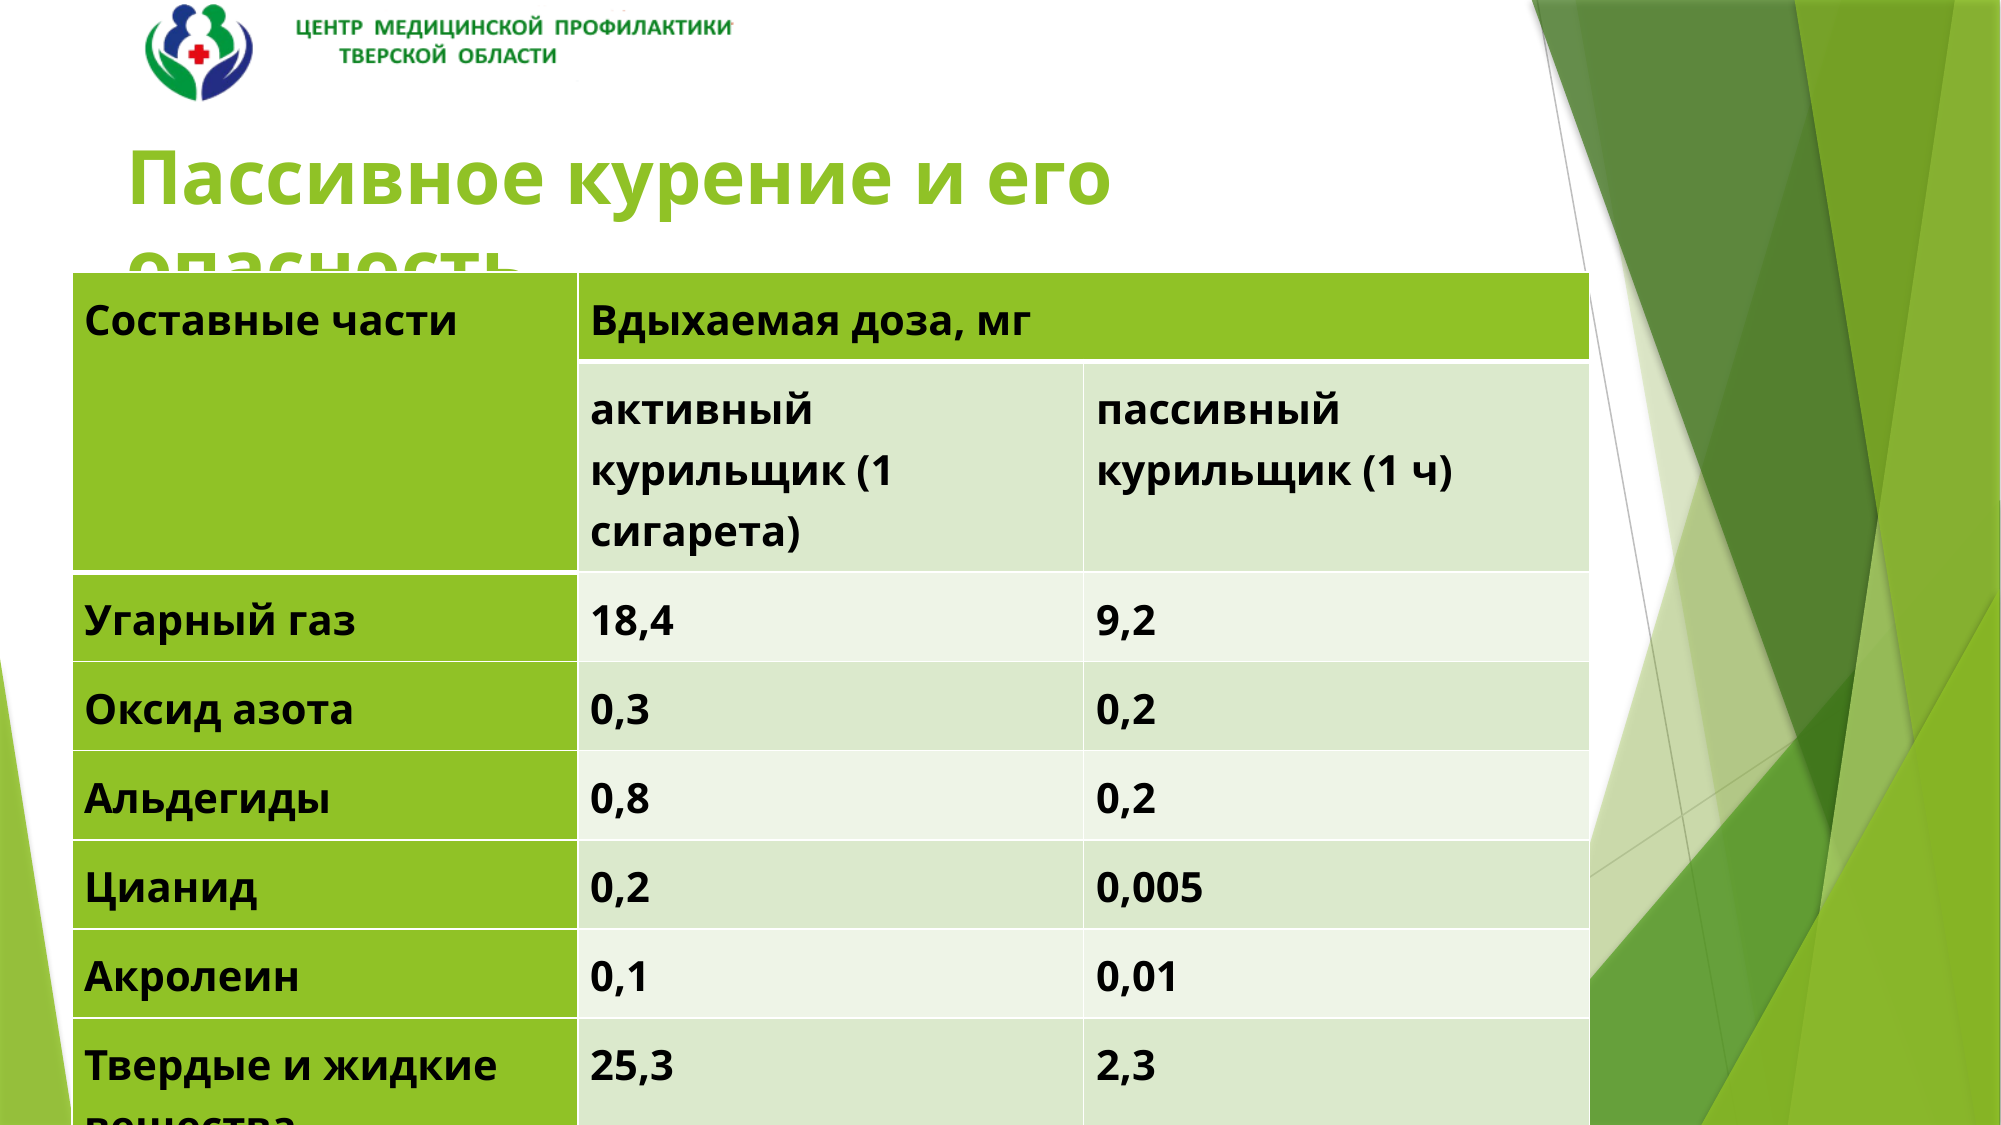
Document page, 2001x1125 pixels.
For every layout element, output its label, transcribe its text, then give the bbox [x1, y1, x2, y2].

table_cell Цианид [73, 841, 577, 928]
table_header Составные части [73, 273, 577, 570]
table_cell 2,3 [1084, 1019, 1589, 1125]
table_cell Оксид азота [73, 662, 577, 750]
table_cell 0,2 [1084, 662, 1589, 750]
table_cell 0,1 [579, 930, 1083, 1017]
table_cell Альдегиды [73, 751, 577, 839]
table_cell Угарный газ [73, 575, 577, 661]
table_cell 0,3 [579, 662, 1083, 750]
table_header Вдыхаемая доза, мг [579, 273, 1589, 359]
table_cell 0,2 [1084, 751, 1589, 839]
title Пассивное курение и его опасность [111, 122, 1522, 255]
table_cell 0,8 [579, 751, 1083, 839]
table_cell 0,01 [1084, 930, 1589, 1017]
table_cell активный курильщик (1 сигарета) [579, 364, 1083, 571]
picture [142, 4, 743, 104]
table_cell 0,005 [1084, 841, 1589, 928]
table_cell 9,2 [1084, 573, 1589, 661]
table_cell Твердые и жидкие вещества [73, 1019, 577, 1125]
table_cell 25,3 [579, 1019, 1083, 1125]
table_cell 0,2 [579, 841, 1083, 928]
table_cell 18,4 [579, 573, 1083, 661]
table_cell пассивный курильщик (1 ч) [1084, 364, 1589, 571]
table_cell Акролеин [73, 930, 577, 1017]
